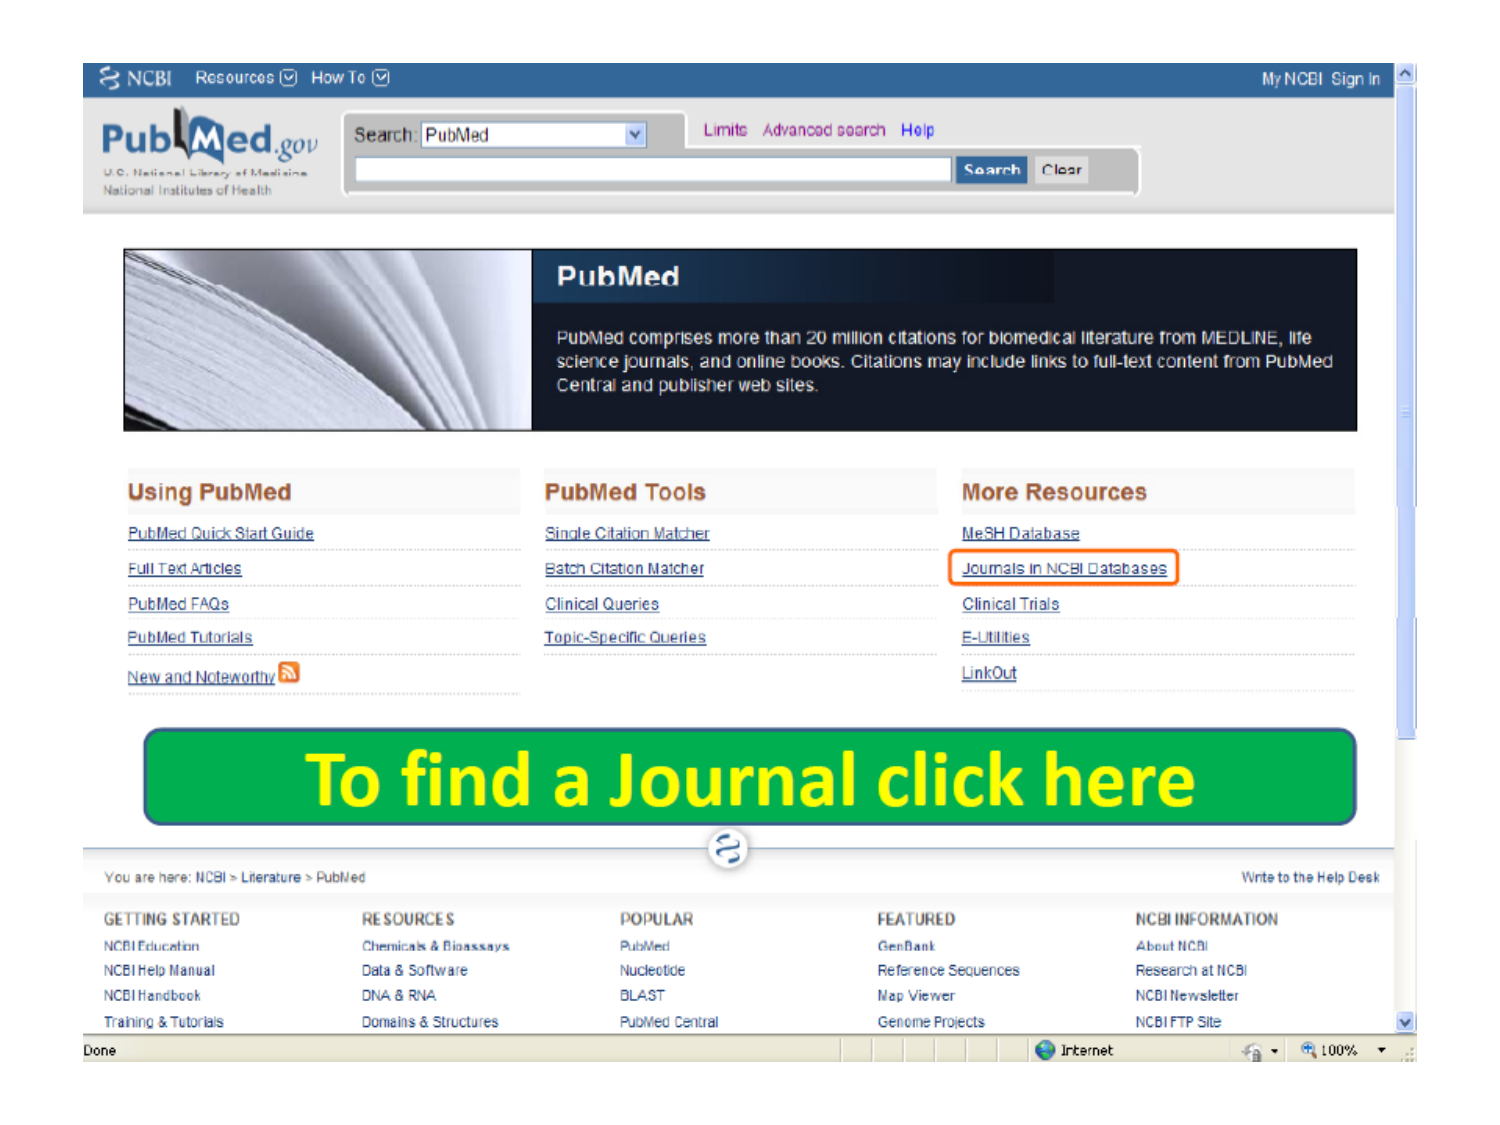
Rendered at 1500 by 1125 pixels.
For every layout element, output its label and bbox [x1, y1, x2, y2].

picture [83, 63, 1417, 1062]
